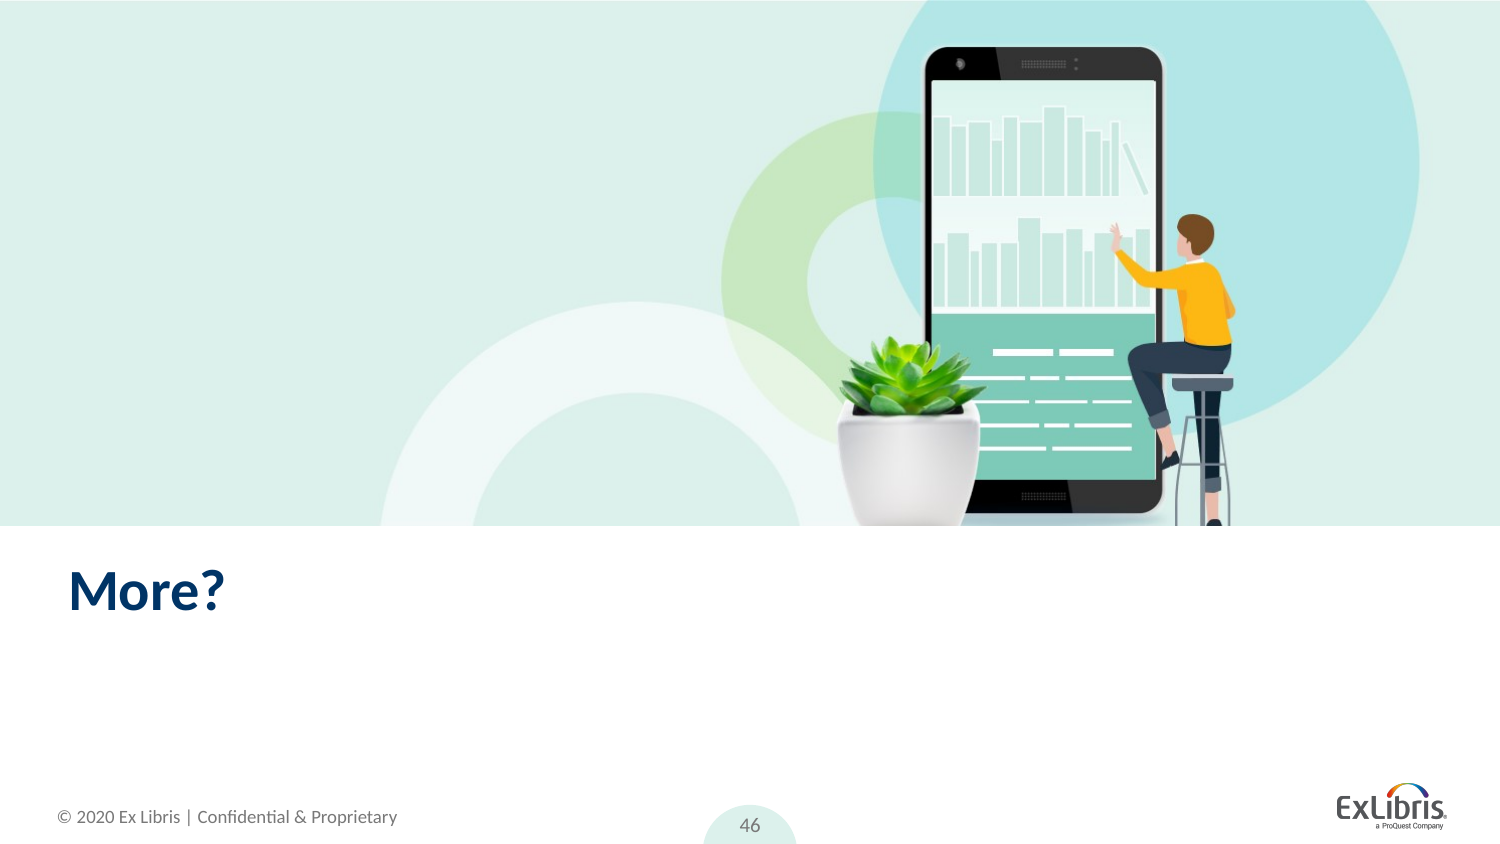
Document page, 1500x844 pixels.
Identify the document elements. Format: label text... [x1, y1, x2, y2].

title More? [53, 544, 1119, 749]
picture [0, 0, 1500, 526]
picture [1337, 783, 1447, 830]
slide_number 46 [705, 793, 795, 844]
